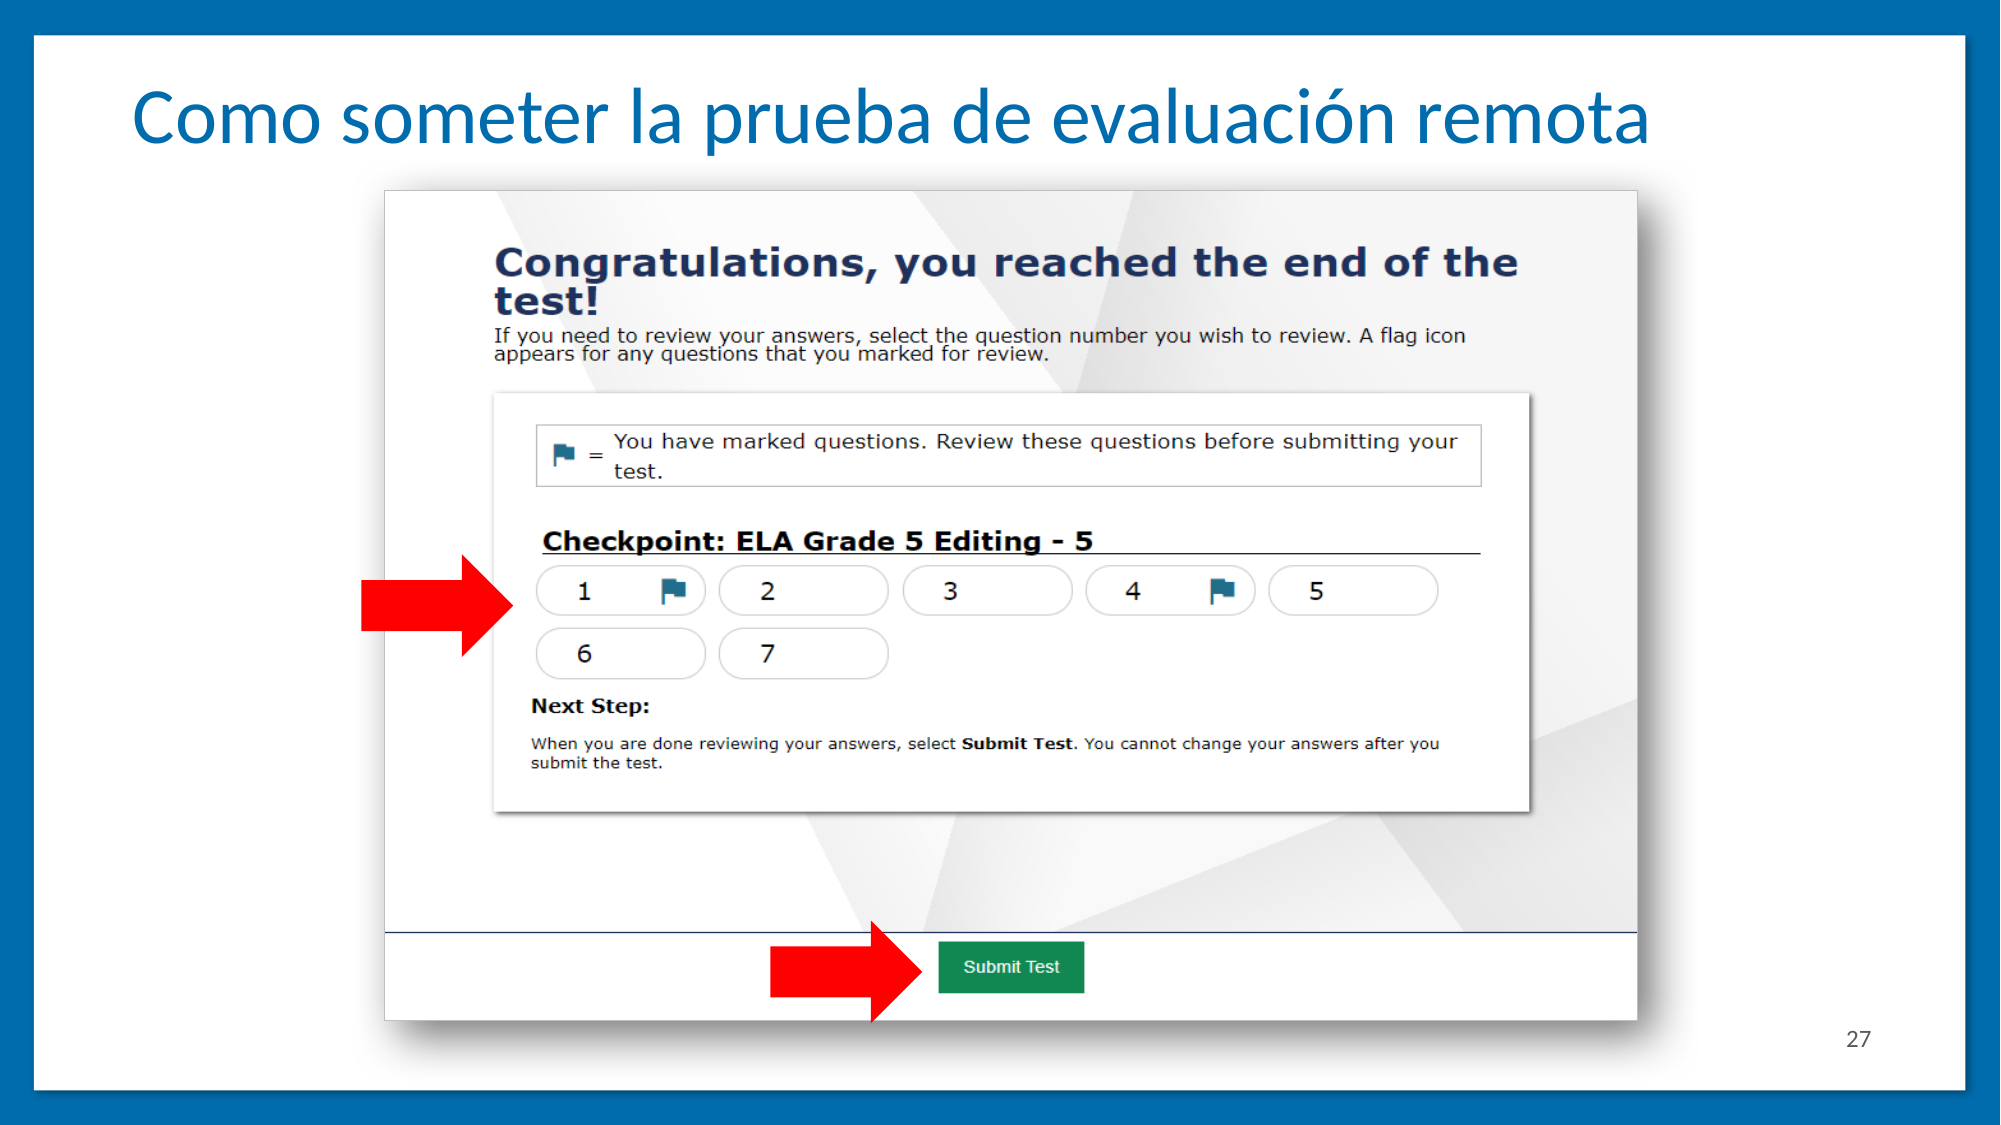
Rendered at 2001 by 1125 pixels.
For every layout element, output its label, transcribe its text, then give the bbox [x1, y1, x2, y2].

slide_number 27 [1646, 1007, 1887, 1068]
title Como someter la prueba de evaluación remota [117, 0, 1887, 169]
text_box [362, 190, 1638, 1021]
